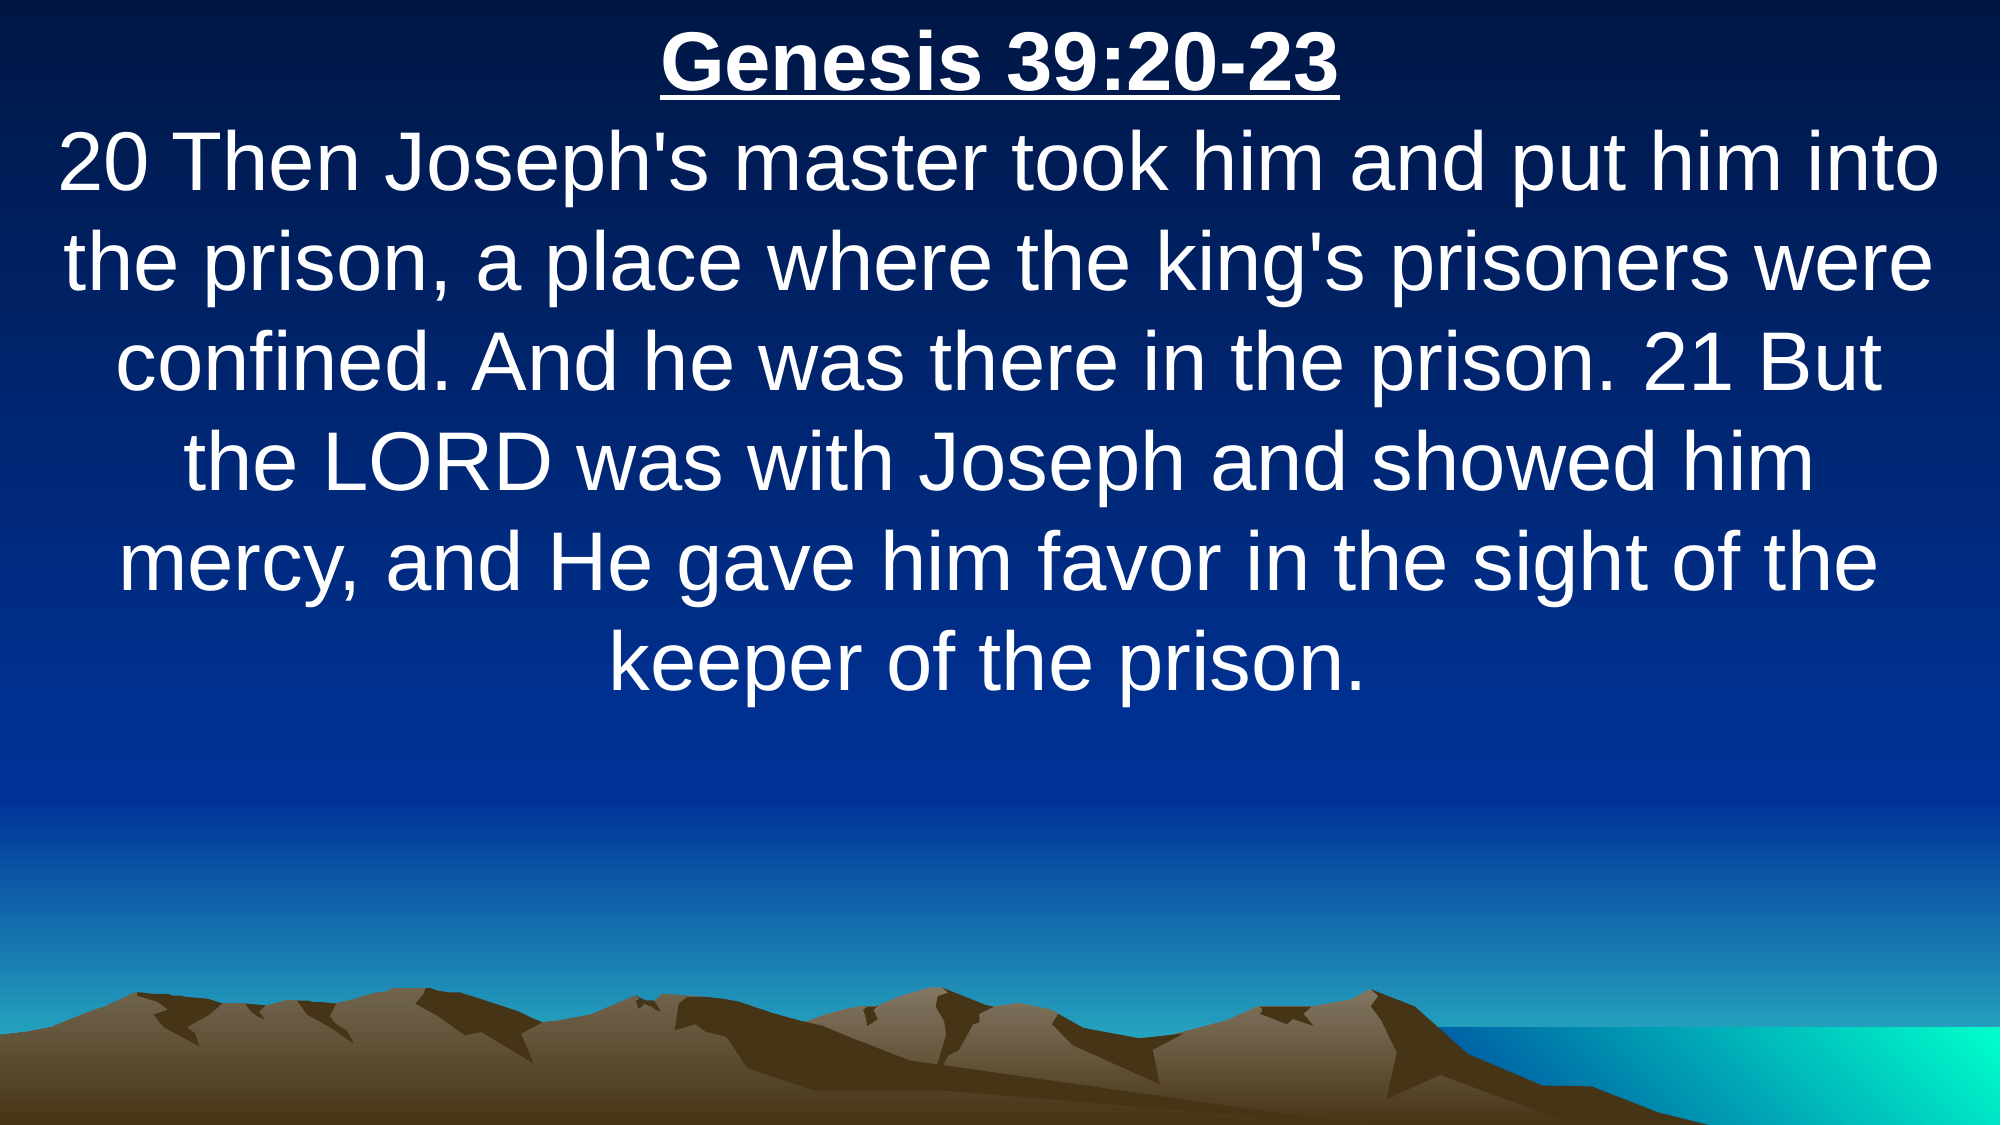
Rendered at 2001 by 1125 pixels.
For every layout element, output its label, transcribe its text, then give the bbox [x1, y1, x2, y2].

text_box Genesis 39:20-23 20 Then Joseph's master took him and put him into the prison, a place where the king's prisoners were confined. And he was there in the prison. 21 But the LORD was with Joseph and showed him mercy, and He gave him favor in the sight of the keeper of the prison. [37, 0, 1963, 915]
